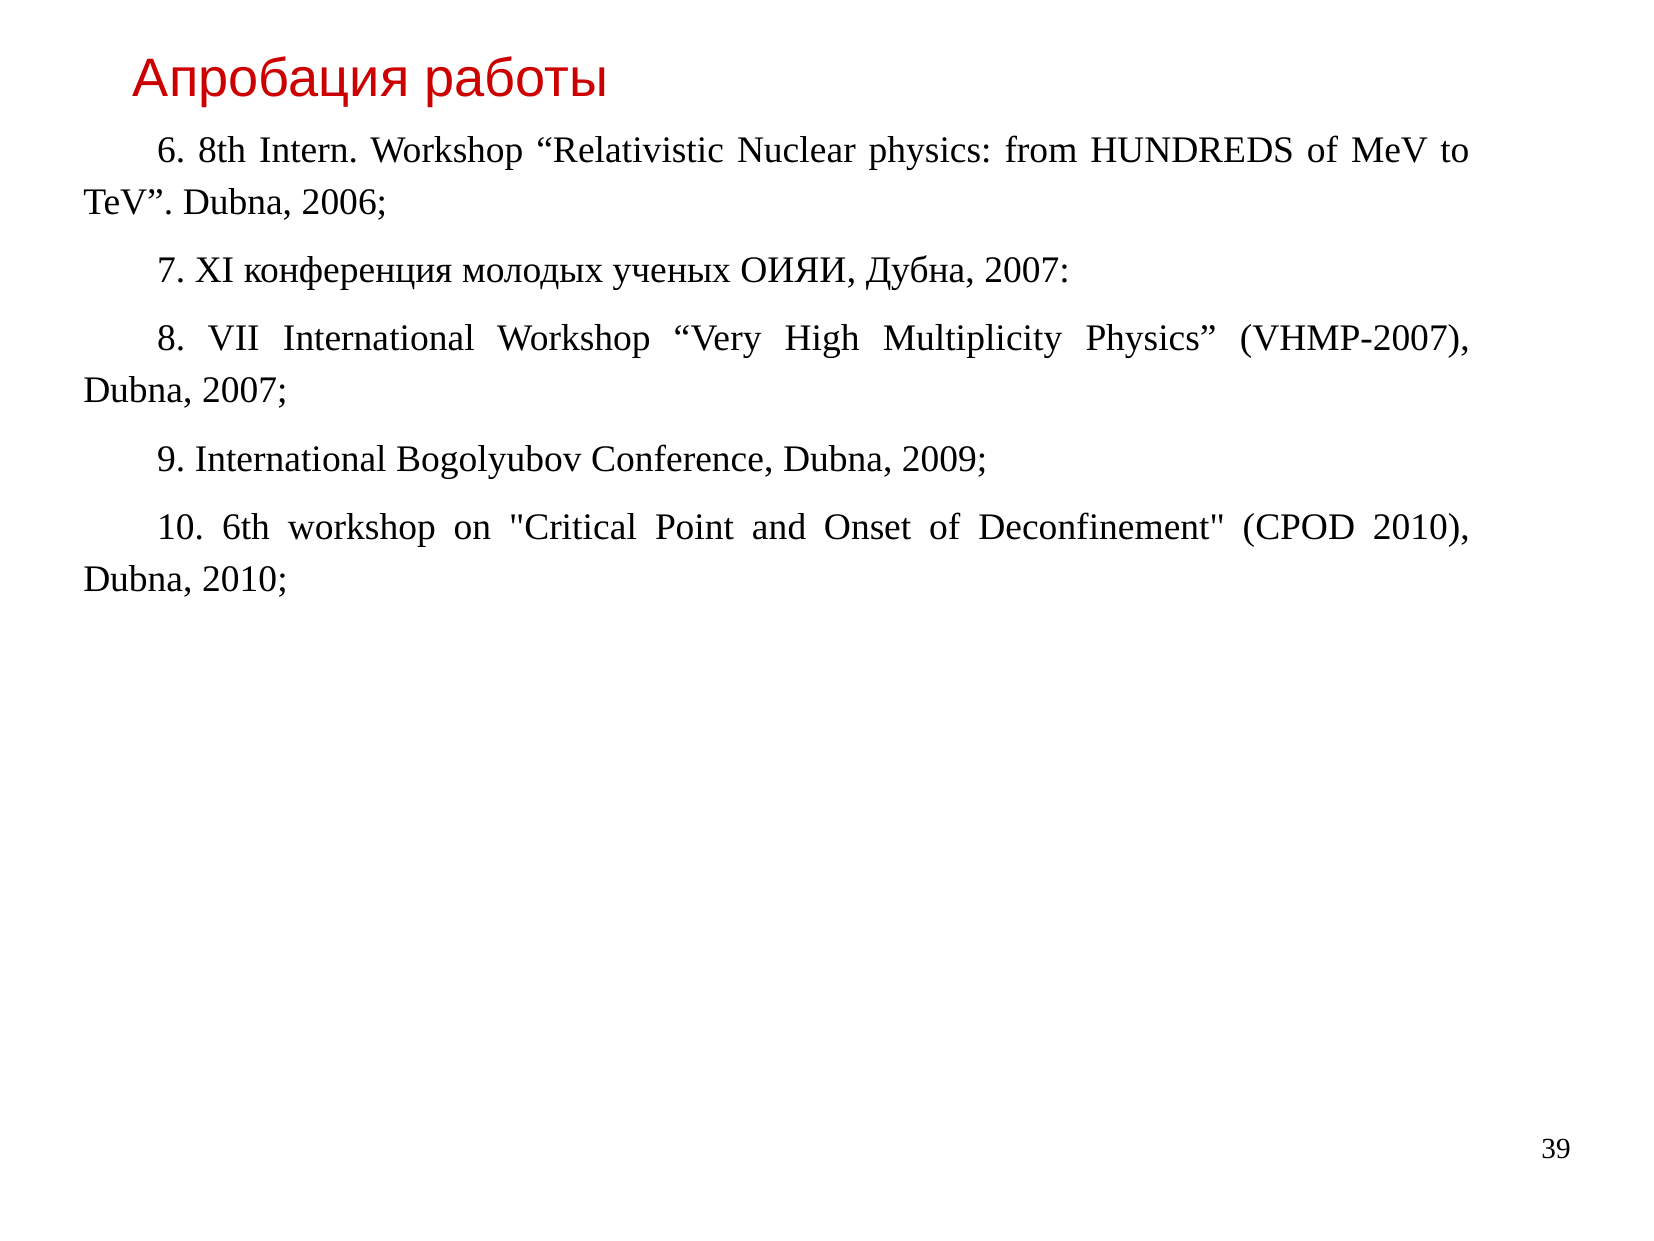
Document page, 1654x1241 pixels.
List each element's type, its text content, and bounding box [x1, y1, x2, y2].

text_box Апробация работы [118, 35, 1536, 111]
text_box 6. 8th Intern. Workshop “Relativistic Nuclear physics: from HUNDREDS of MeV to TeV”. Dubna, 2006; 7. XI конференция молодых ученых ОИЯИ, Дубна, 2007: 8. VII International Workshop “Very High Multiplicity Physics” (VHMP-2007), Dubna, 2007; 9. International Bogolyubov Conference, Dubna, 2009; 10. 6th workshop on "Critical Point and Onset of Deconfinement" (CPOD 2010), Dubna, 2010; [68, 110, 1486, 921]
slide_number 39 [1185, 1129, 1571, 1216]
